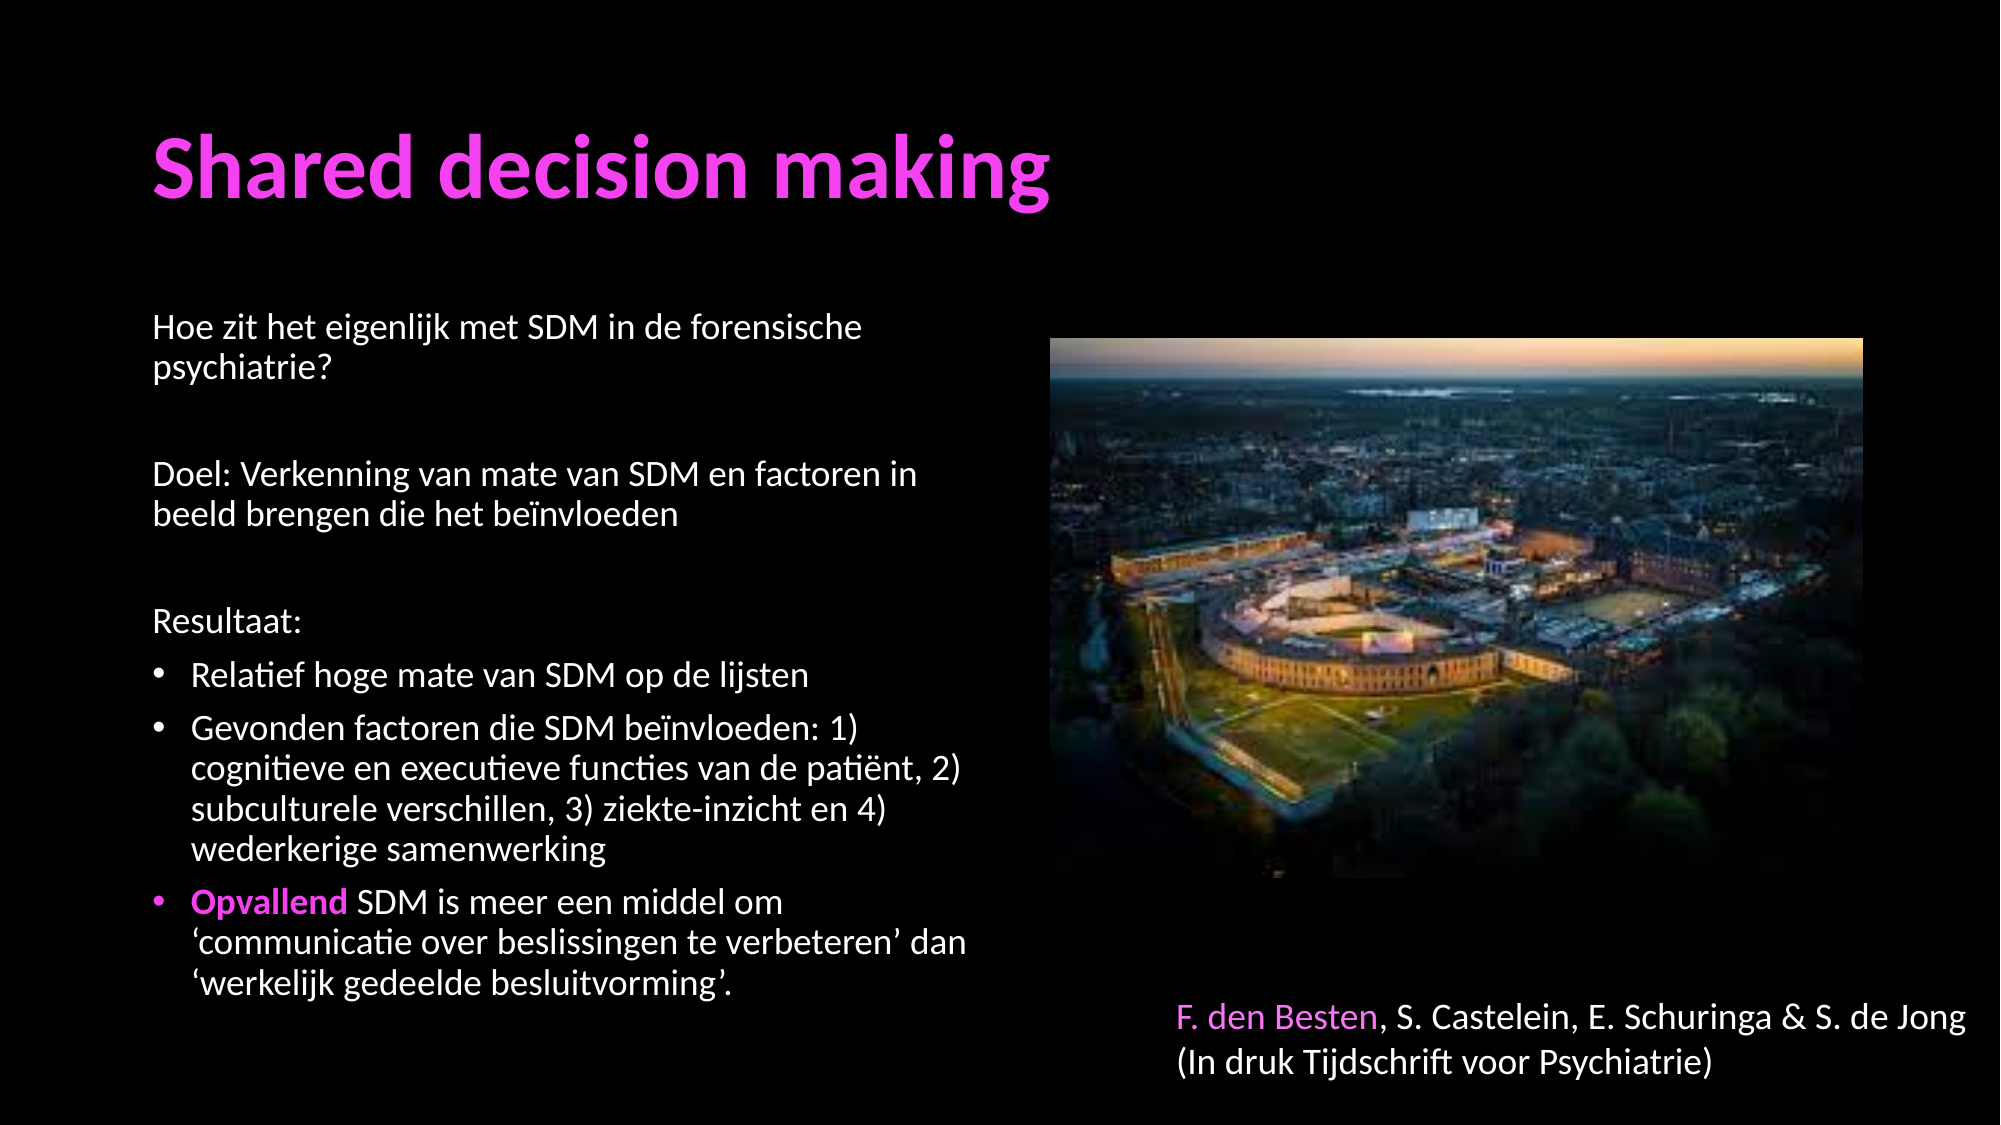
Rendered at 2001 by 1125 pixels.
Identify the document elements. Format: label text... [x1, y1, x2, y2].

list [1050, 338, 1863, 878]
title Shared decision making [137, 59, 1863, 278]
text_box F. den Besten, S. Castelein, E. Schuringa & S. de Jong (In druk Tijdschrift voor Psychiatrie) [1161, 985, 1984, 1090]
list Hoe zit het eigenlijk met SDM in de forensische psychiatrie? Doel: Verkenning van mate van SDM en factoren in beeld brengen die het beïnvloeden Resultaat: Relatief hoge mate van SDM op de lijsten Gevonden factoren die SDM beïnvloeden: 1) cognitieve en executieve functies van de patiënt, 2) subculturele verschillen, 3) ziekte-inzicht en 4) wederkerige samenwerking Opvallend SDM is meer een middel om ‘communicatie over beslissingen te verbeteren’ dan ‘werkelijk gedeelde besluitvorming’. [137, 299, 988, 1014]
